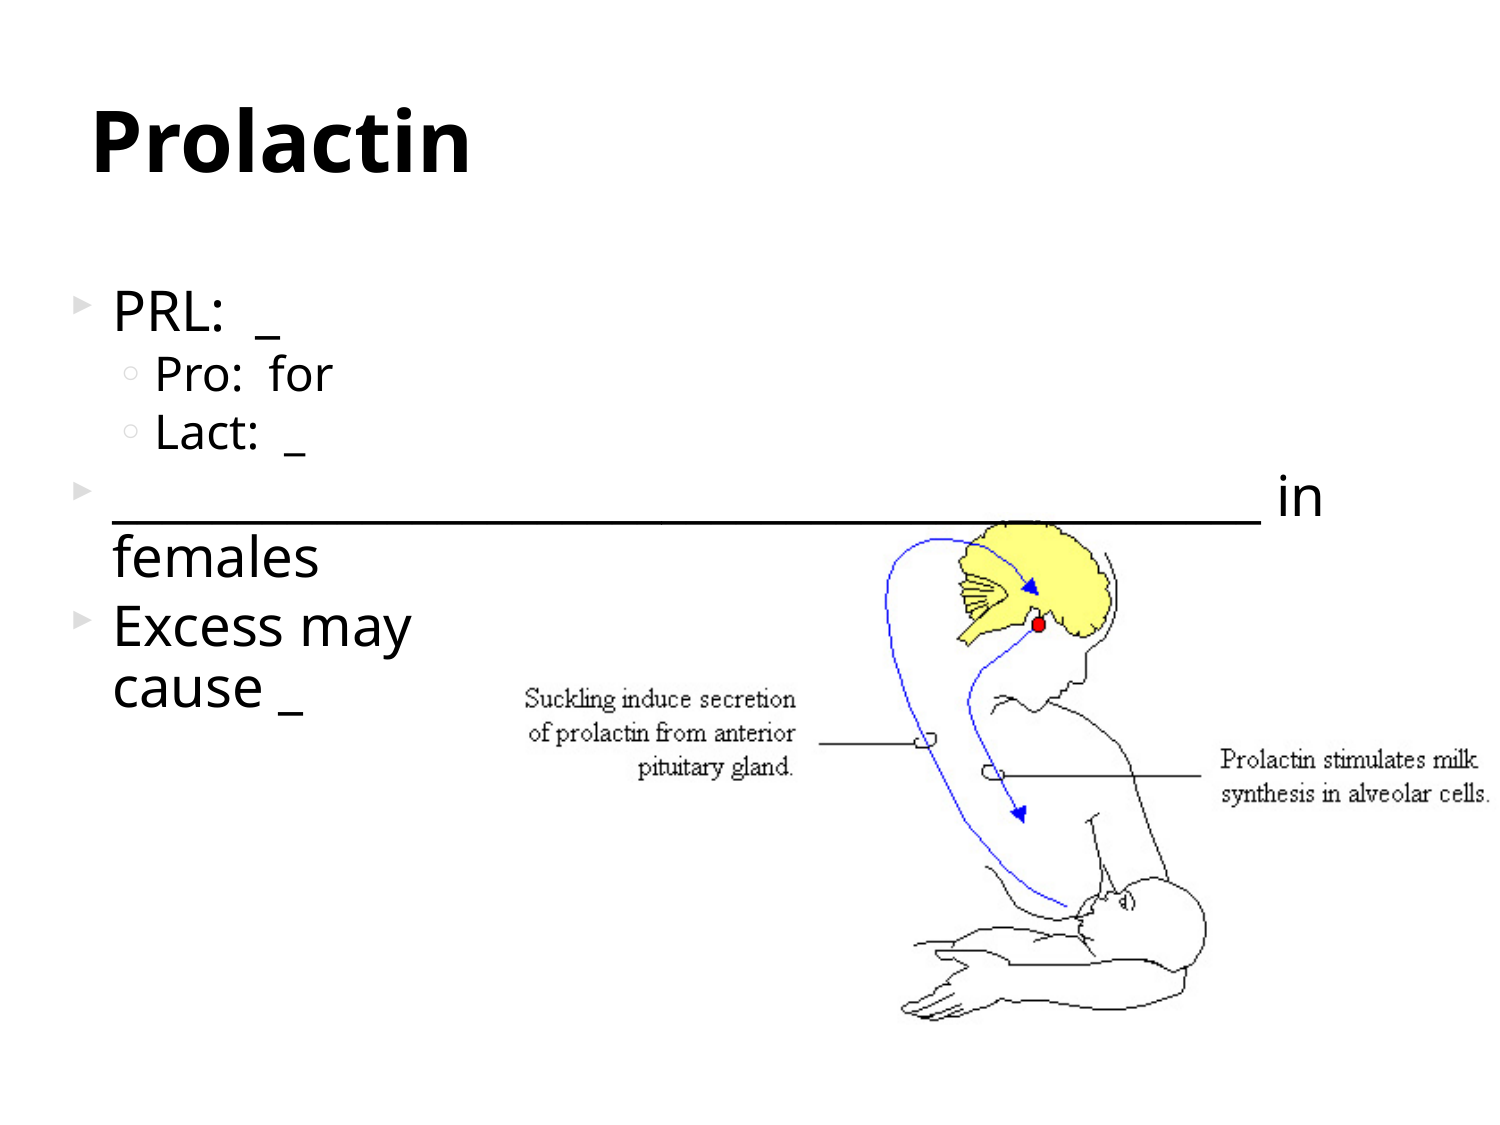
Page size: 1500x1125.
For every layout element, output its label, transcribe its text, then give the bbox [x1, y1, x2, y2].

list PRL: _ Pro: for Lact: _ ______________________________________________ in females Excess may cause _ [37, 275, 1433, 1100]
title Prolactin [75, 45, 1425, 233]
picture [512, 512, 1500, 1042]
